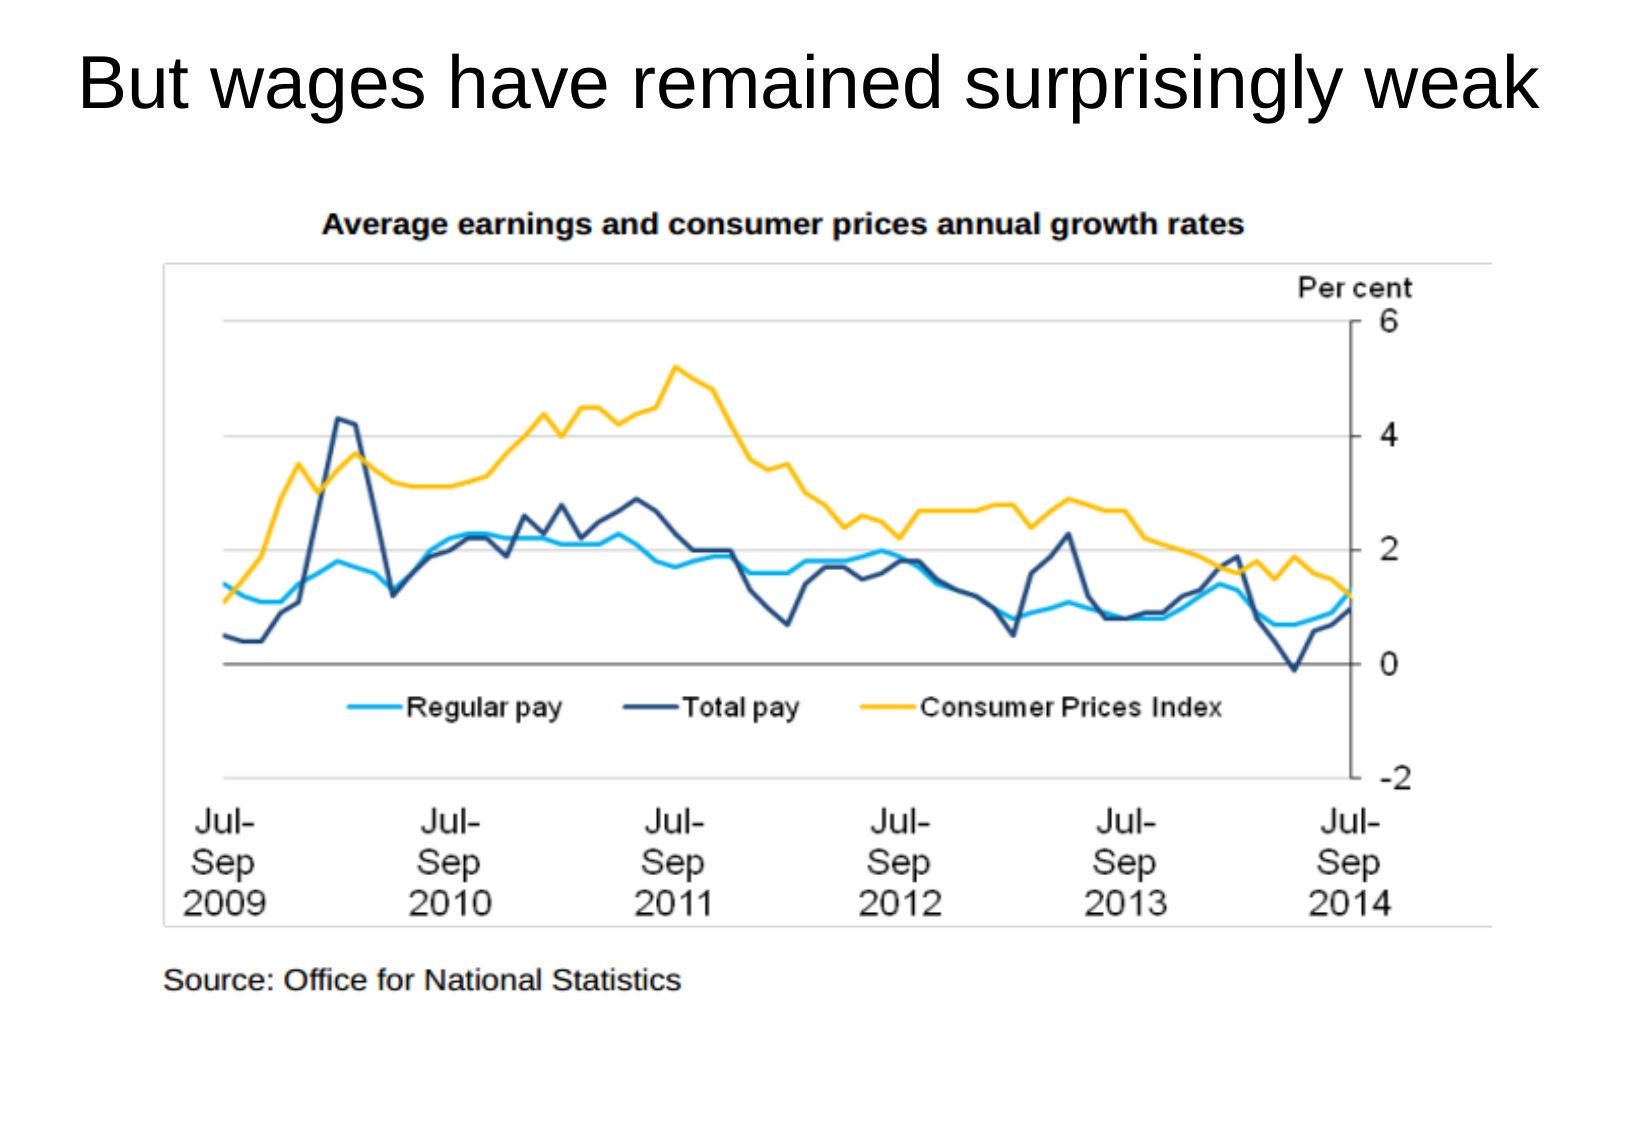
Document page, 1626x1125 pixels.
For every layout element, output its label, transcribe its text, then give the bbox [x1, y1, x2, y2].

title But wages have remained surprisingly weak [45, 24, 1573, 153]
picture [143, 174, 1492, 1003]
